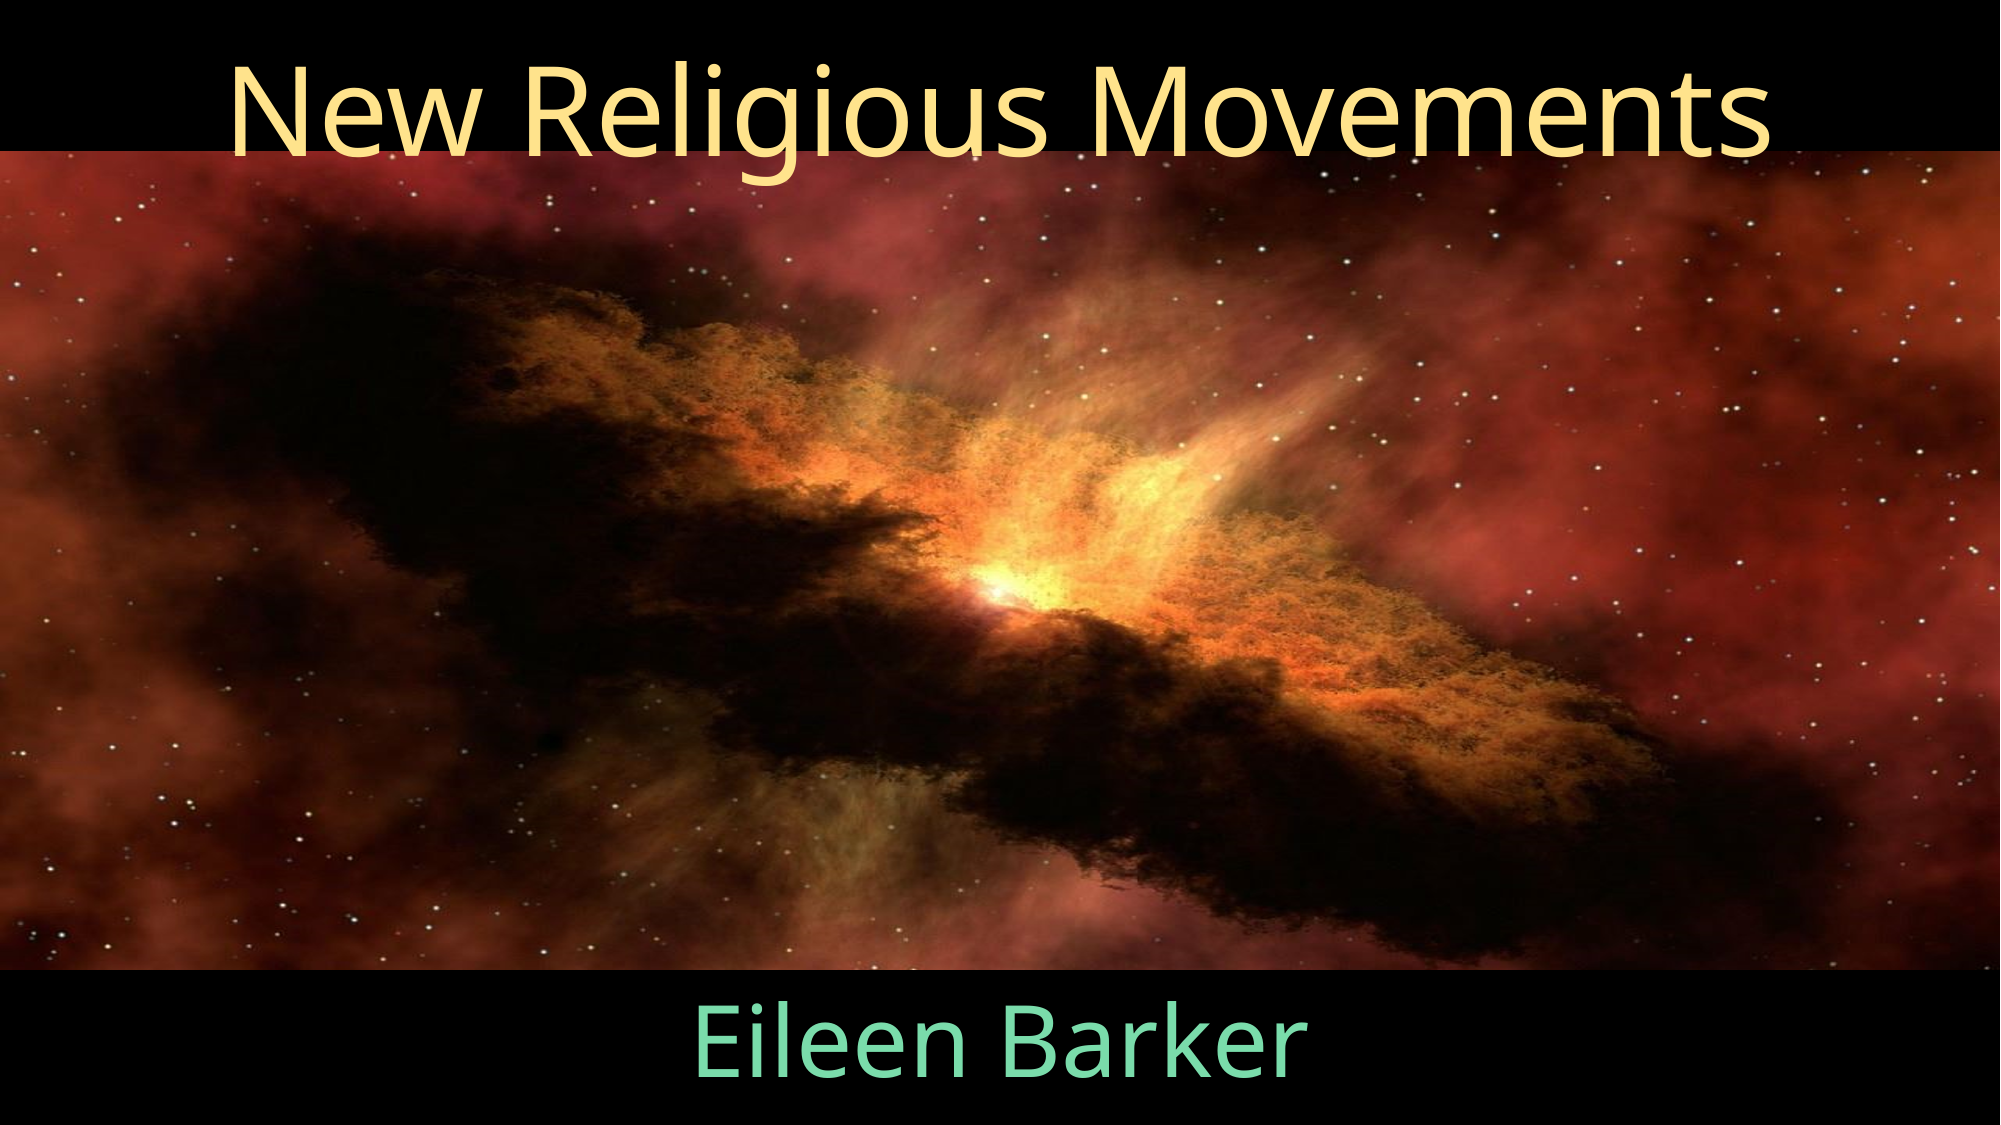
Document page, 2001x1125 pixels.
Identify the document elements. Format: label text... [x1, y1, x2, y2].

text_box Eileen Barker [0, 970, 2000, 1105]
picture [0, 151, 2000, 970]
text_box New Religious Movements [0, 23, 2000, 151]
